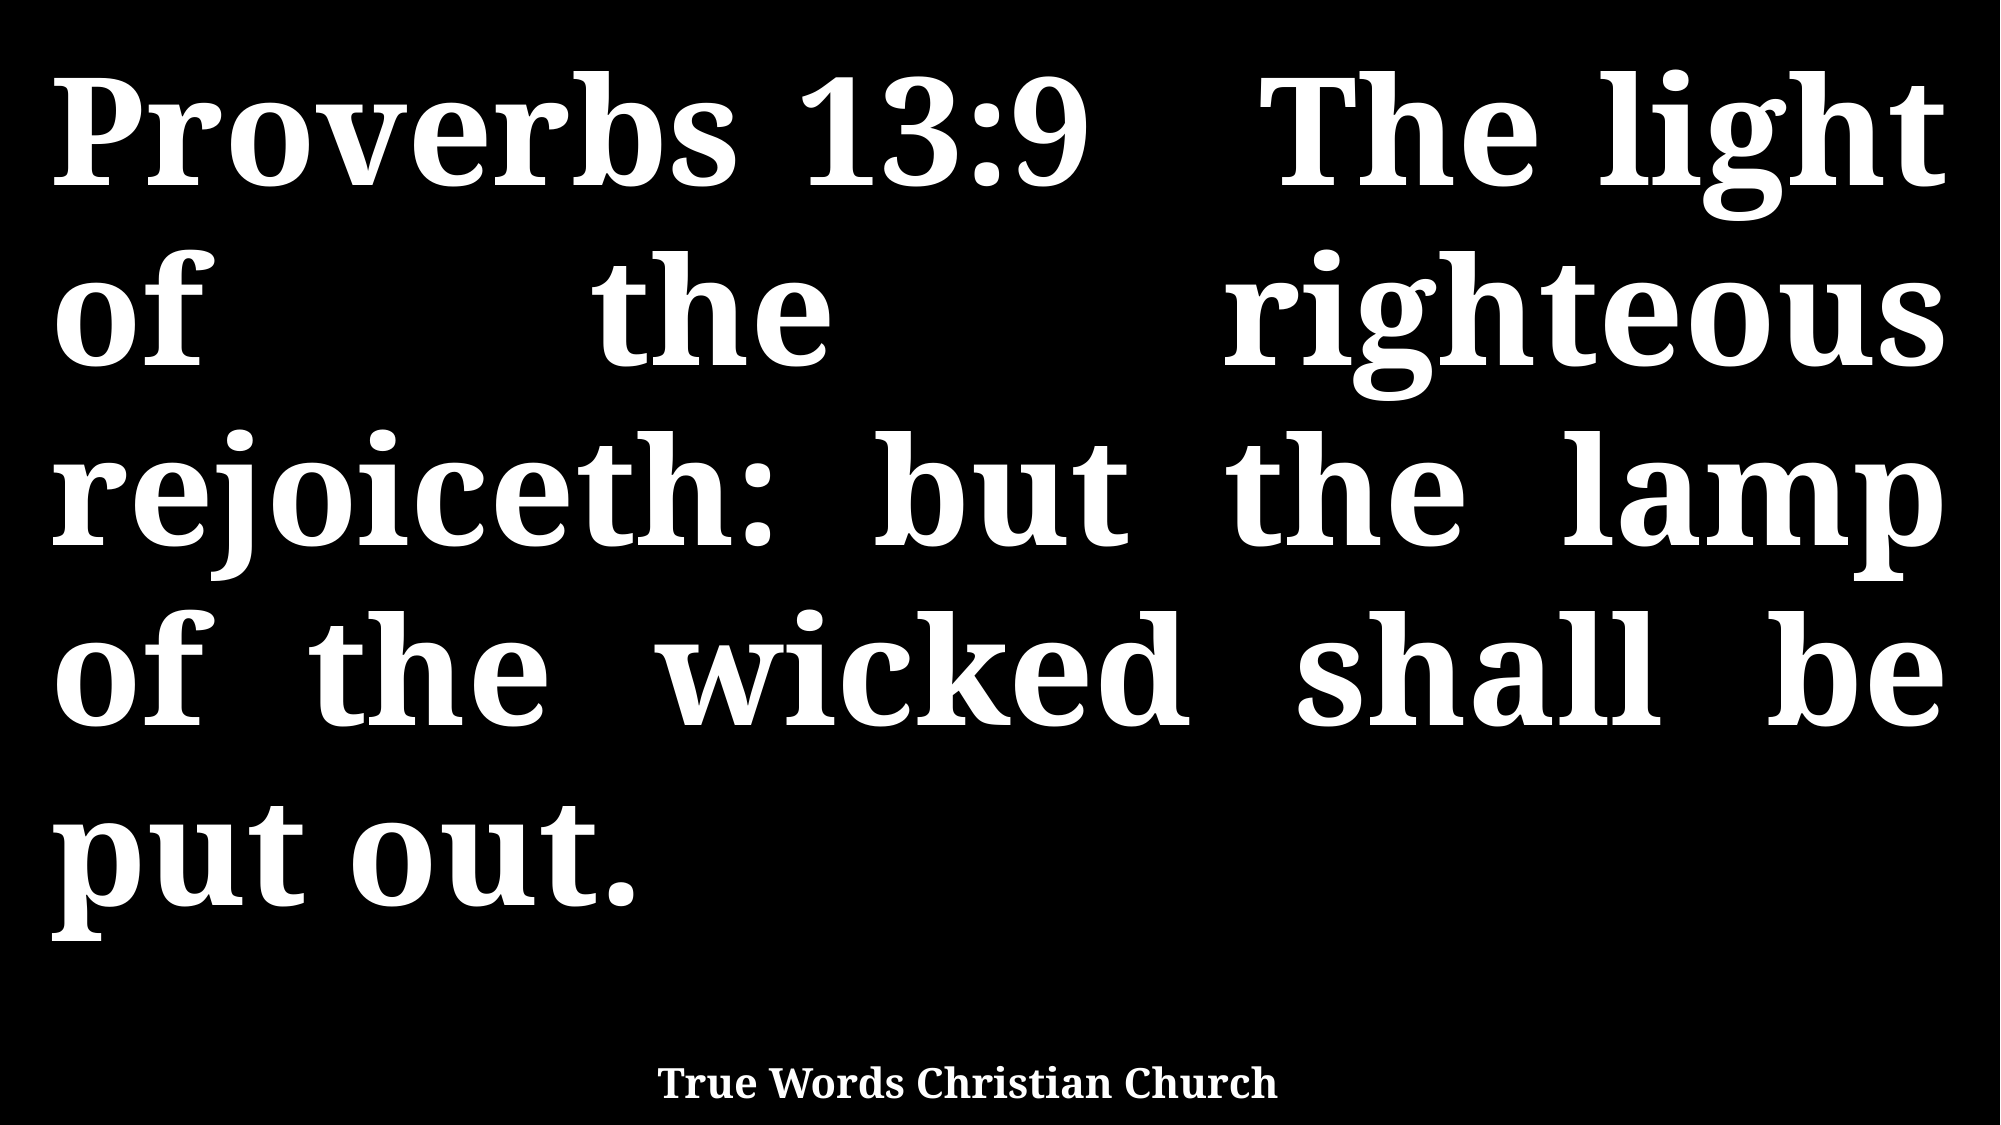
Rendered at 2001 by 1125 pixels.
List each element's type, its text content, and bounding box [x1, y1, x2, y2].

text_box Proverbs 13:9 The light of the righteous rejoiceth: but the lamp of the wicked shall be put out. [35, 28, 1965, 943]
text_box True Words Christian Church [642, 1049, 1294, 1114]
